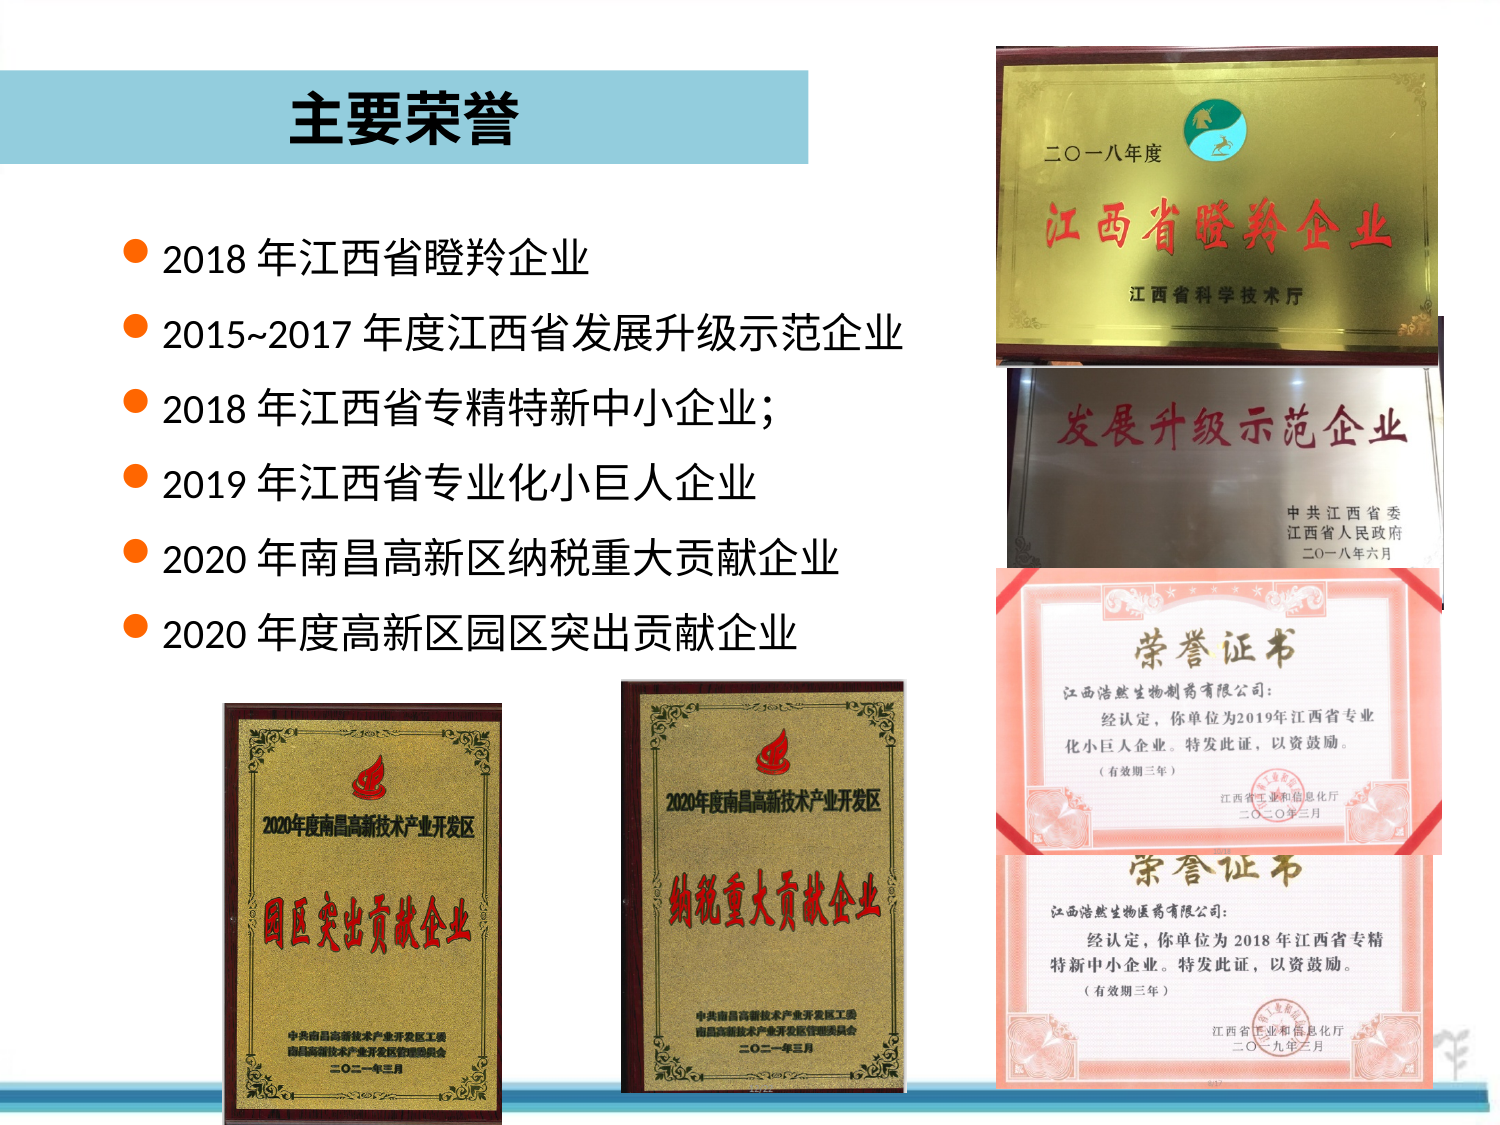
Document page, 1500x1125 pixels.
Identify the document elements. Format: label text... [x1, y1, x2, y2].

text_box 主要荣誉 [0, 70, 809, 164]
picture [0, 0, 1500, 1125]
text_box 2018年江西省瞪羚企业 2015~2017年度江西省发展升级示范企业 2018年江西省专精特新中小企业； 2019年江西省专业化小巨人企业 2020年南昌高新区纳税重大贡献企业 2020年度高新区园区突出贡献企业 [105, 199, 947, 664]
